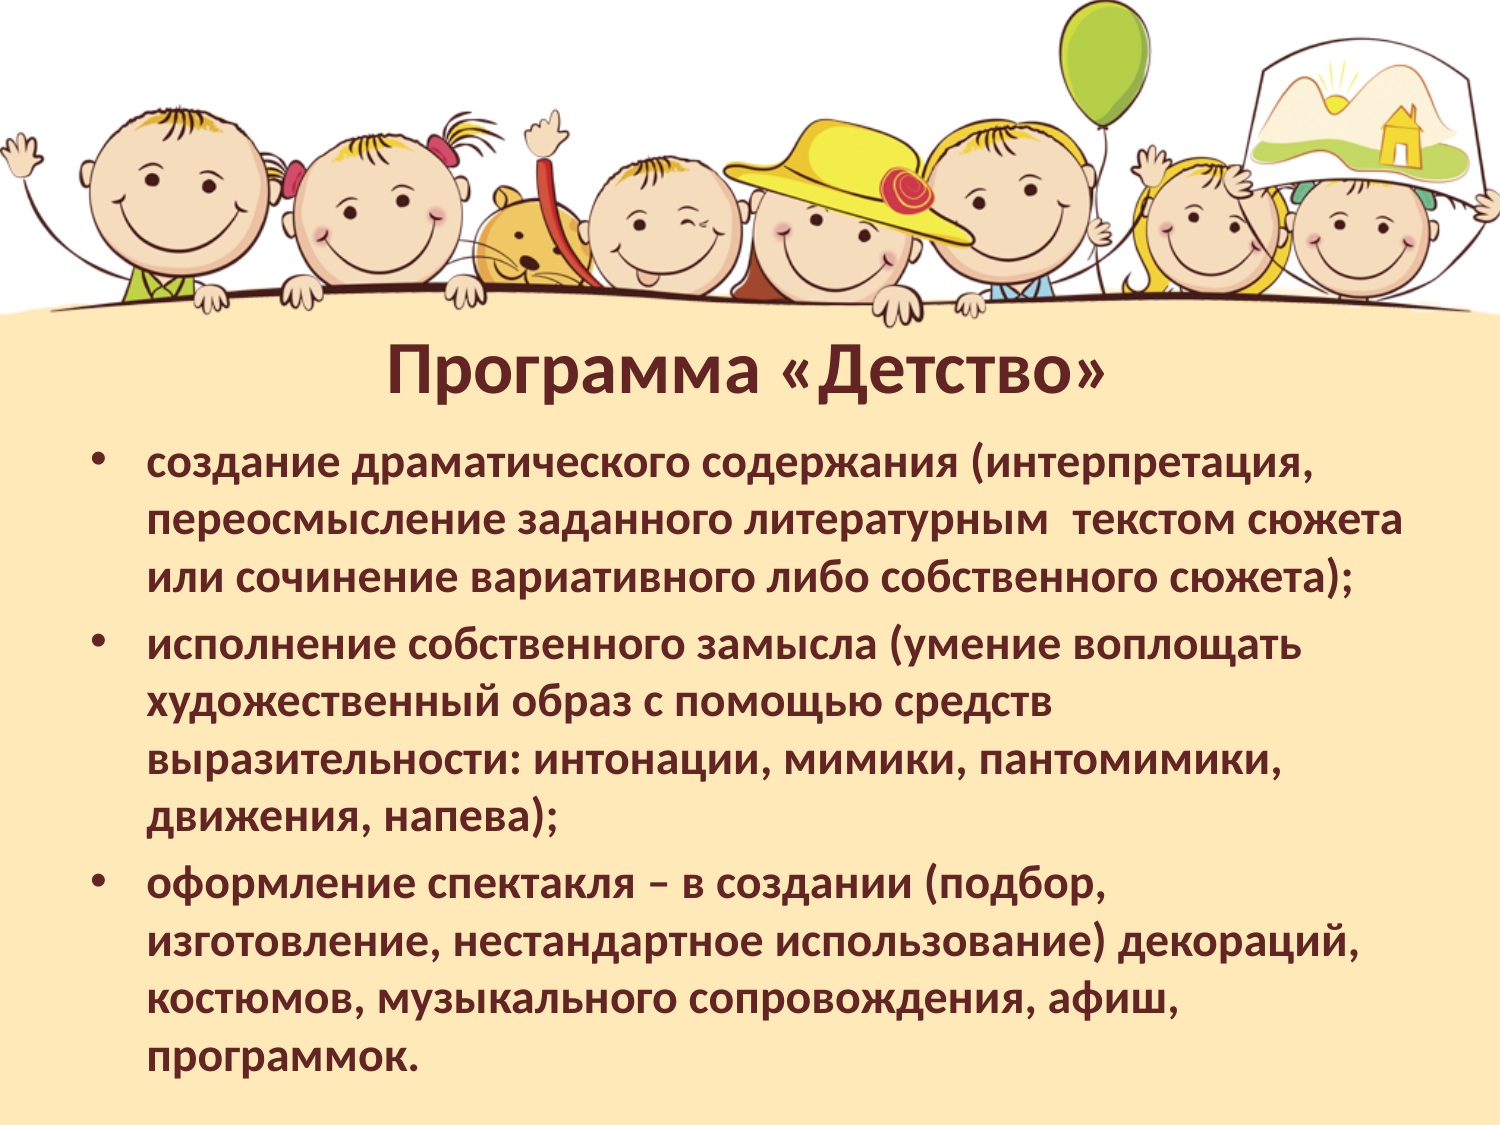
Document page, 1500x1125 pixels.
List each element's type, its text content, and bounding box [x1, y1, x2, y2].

title Программа «Детство» [74, 304, 1426, 421]
list создание драматического содержания (интерпретация, переосмысление заданного литературным текстом сюжета или сочинение вариативного либо собственного сюжета); исполнение собственного замысла (умение воплощать художественный образ с помощью средств выразительности: интонации, мимики, пантомимики, движения, напева); оформление спектакля – в создании (подбор, изготовление, нестандартное использование) декораций, костюмов, музыкального сопровождения, афиш, программок. [74, 421, 1426, 1079]
picture [0, 0, 1500, 1125]
